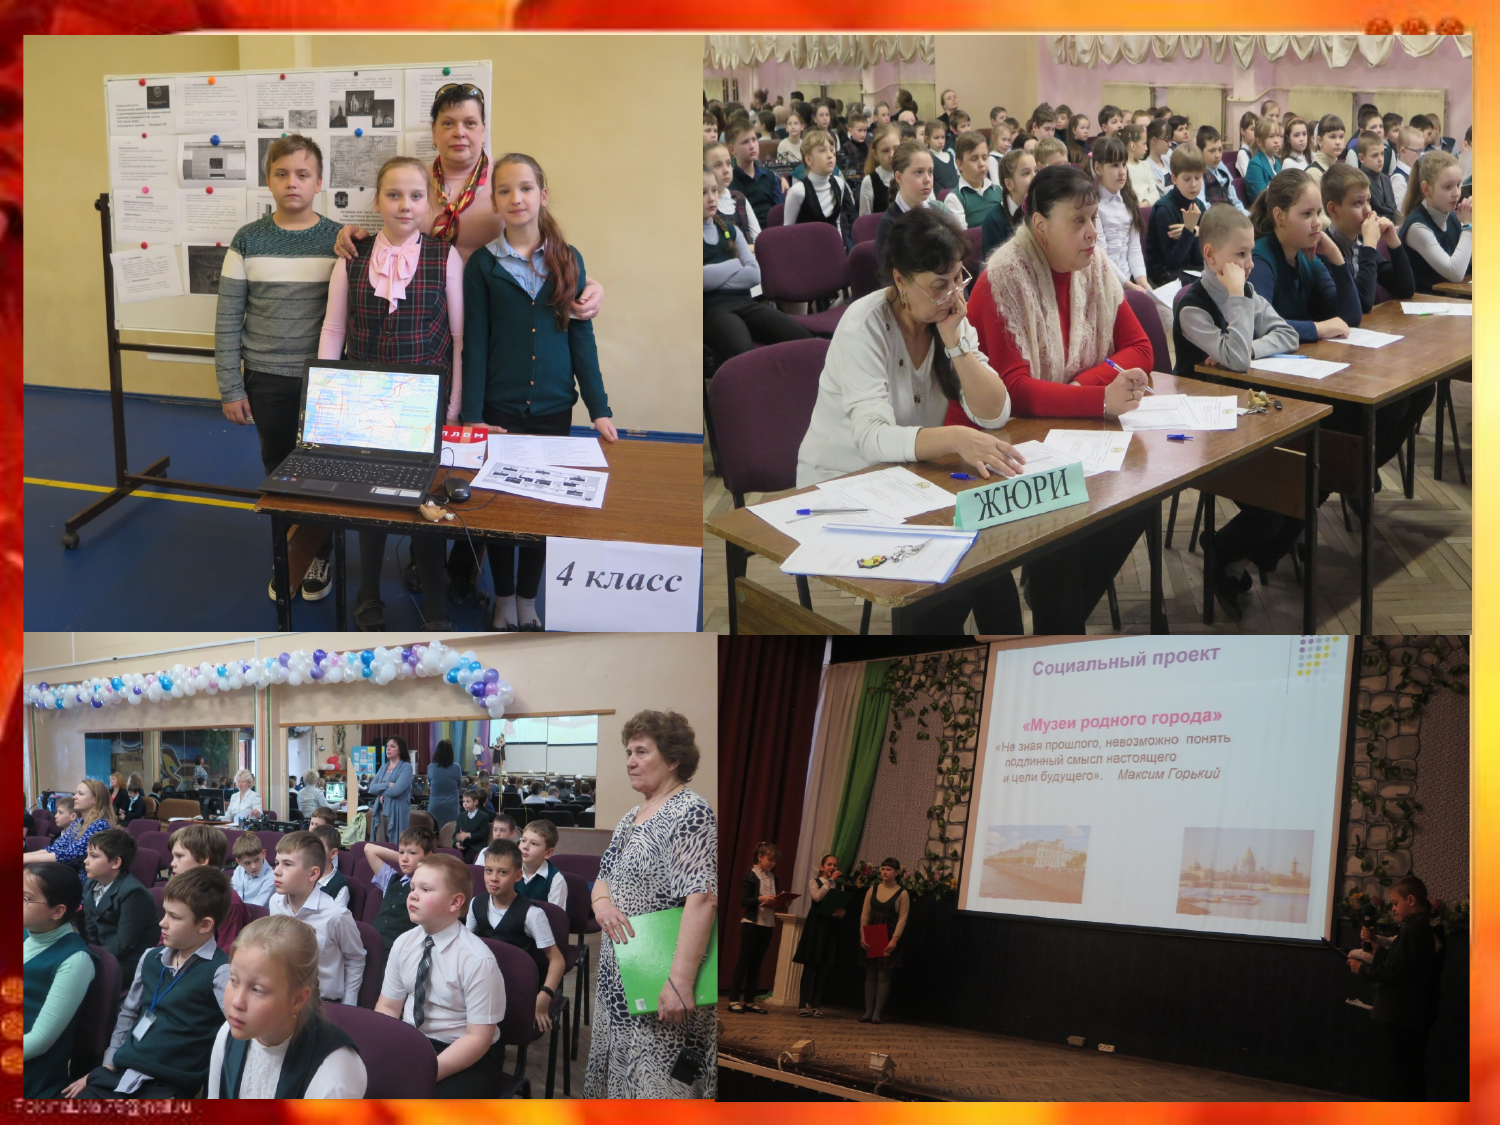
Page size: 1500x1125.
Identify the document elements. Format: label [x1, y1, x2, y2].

list [23, 34, 701, 632]
picture [0, 0, 1500, 1125]
